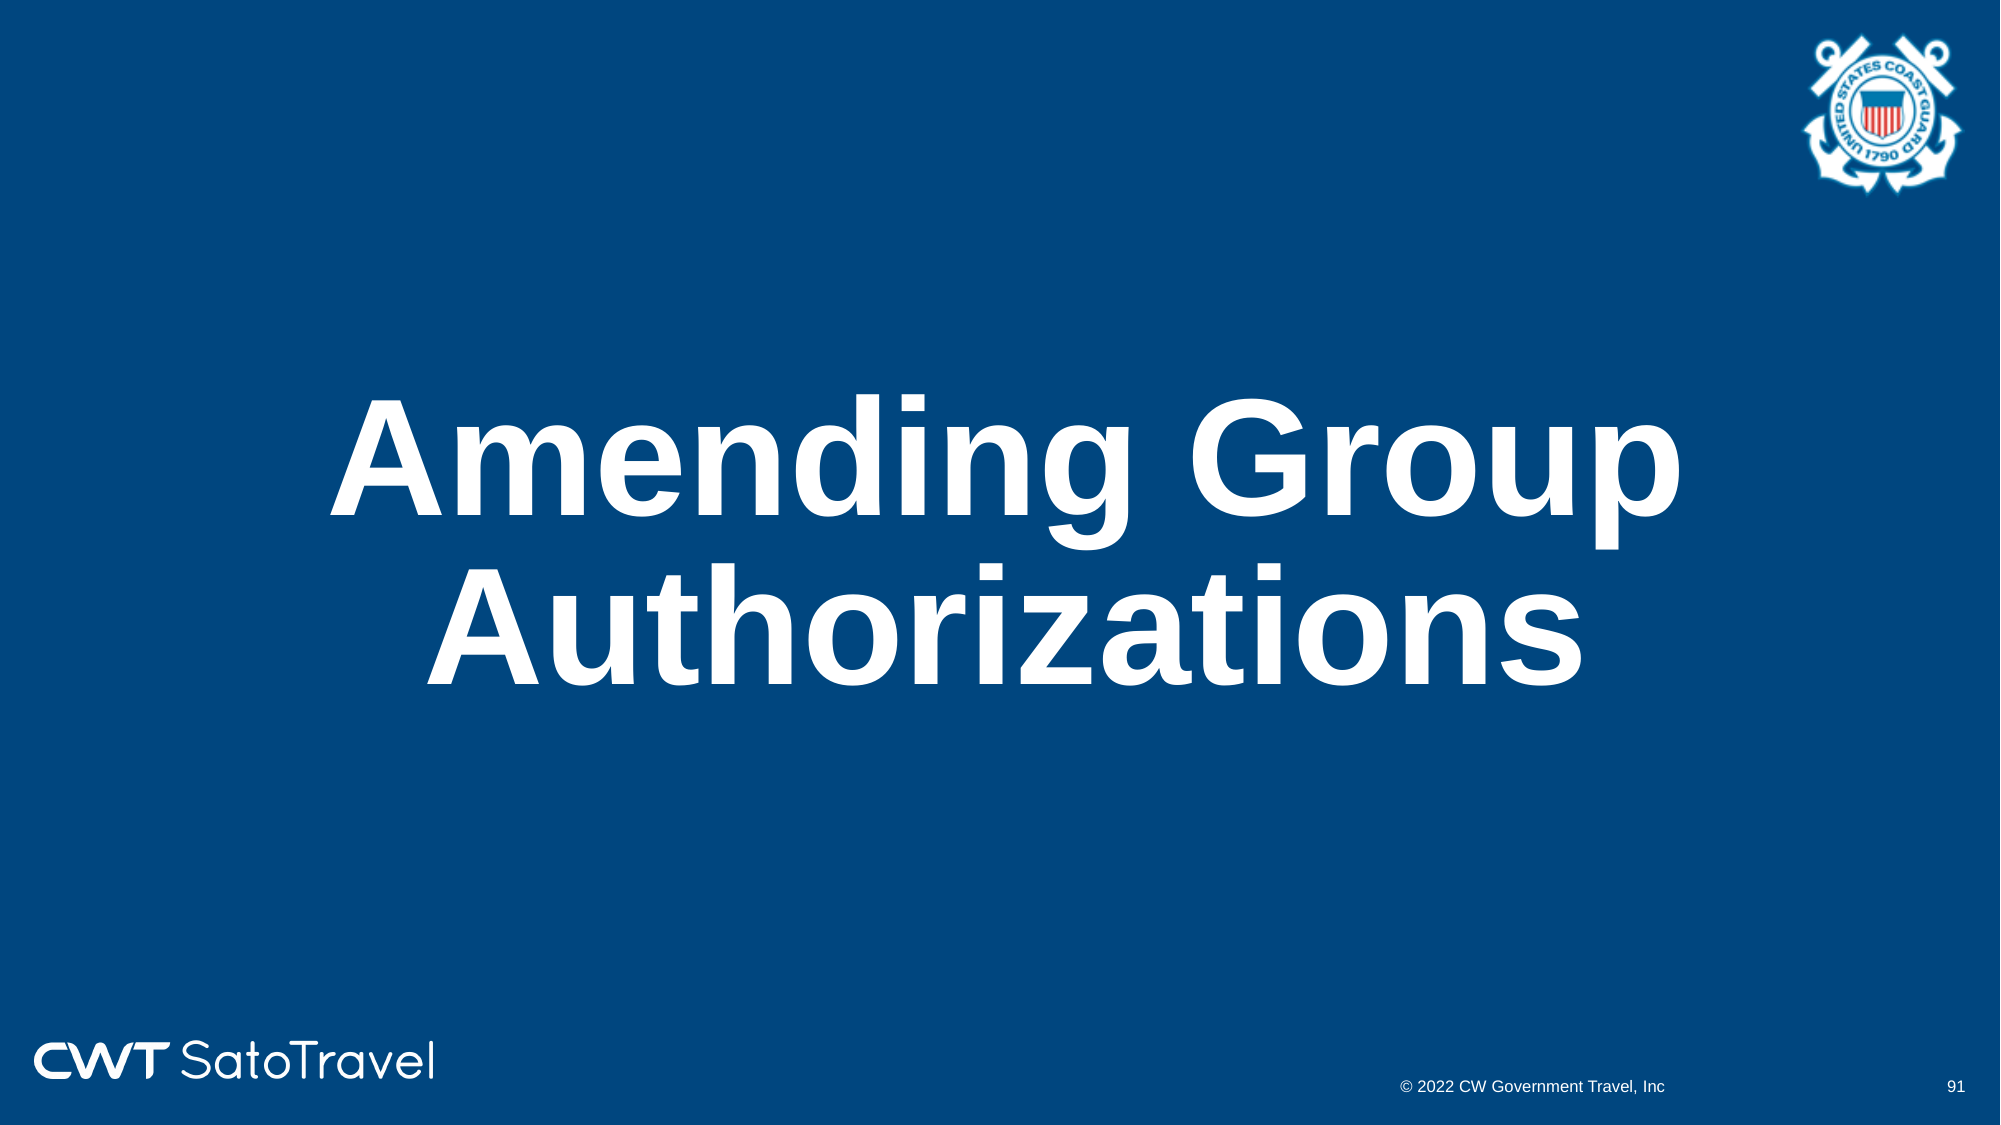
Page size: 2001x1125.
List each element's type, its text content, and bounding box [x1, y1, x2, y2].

picture [1800, 32, 1965, 198]
footer © 2022 CW Government Travel, Inc [1257, 1075, 1918, 1098]
picture [34, 1040, 433, 1079]
slide_number 90 [1931, 1075, 1966, 1098]
title Amending Group Authorizations [82, 106, 1932, 992]
